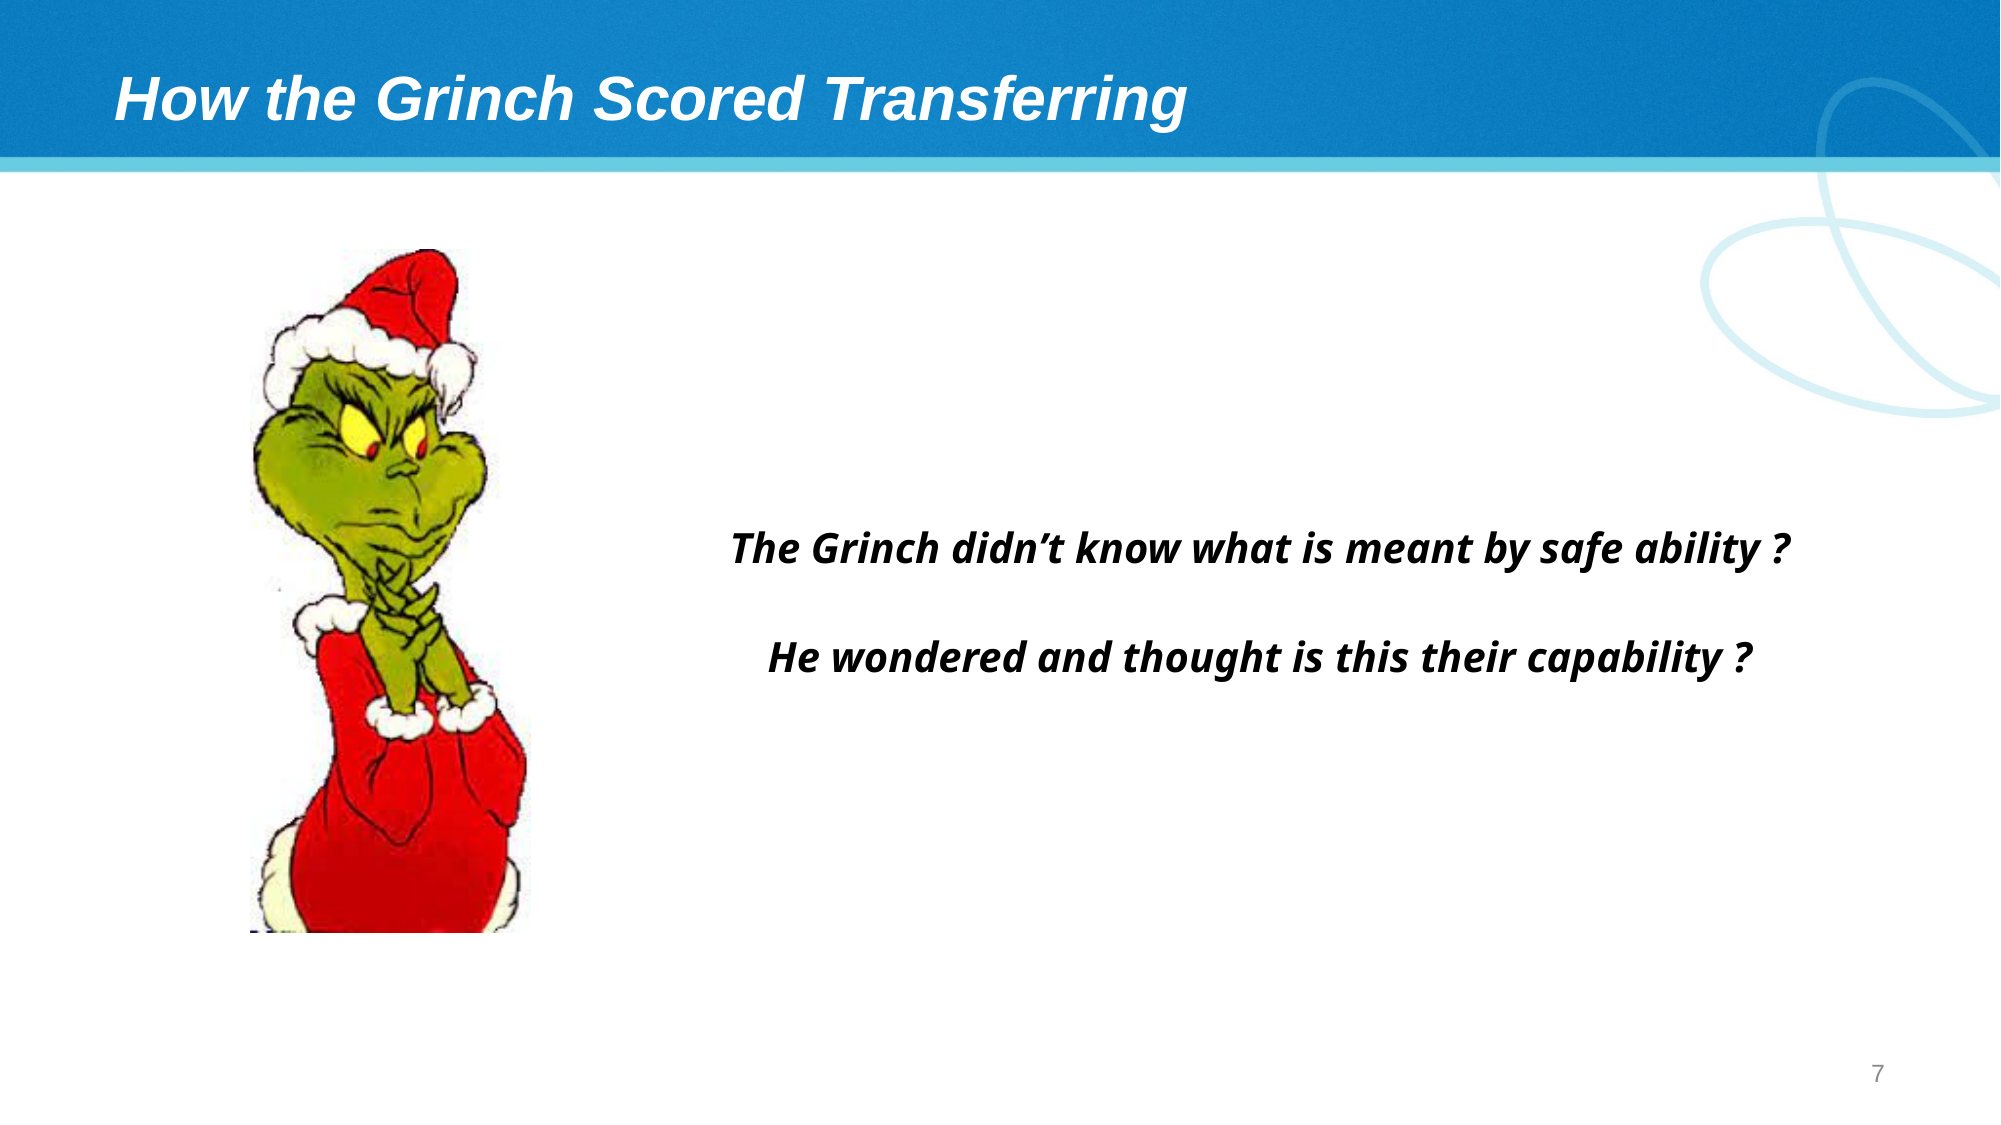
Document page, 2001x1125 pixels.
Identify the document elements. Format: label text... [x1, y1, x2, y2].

picture [0, 0, 2000, 1125]
slide_number 6 [1433, 1042, 1900, 1103]
title How the Grinch Scored Transferring [99, 0, 1900, 140]
list The Grinch didn’t know what is meant by safe ability ? He wondered and thought is this their capability ? [676, 397, 1844, 1043]
